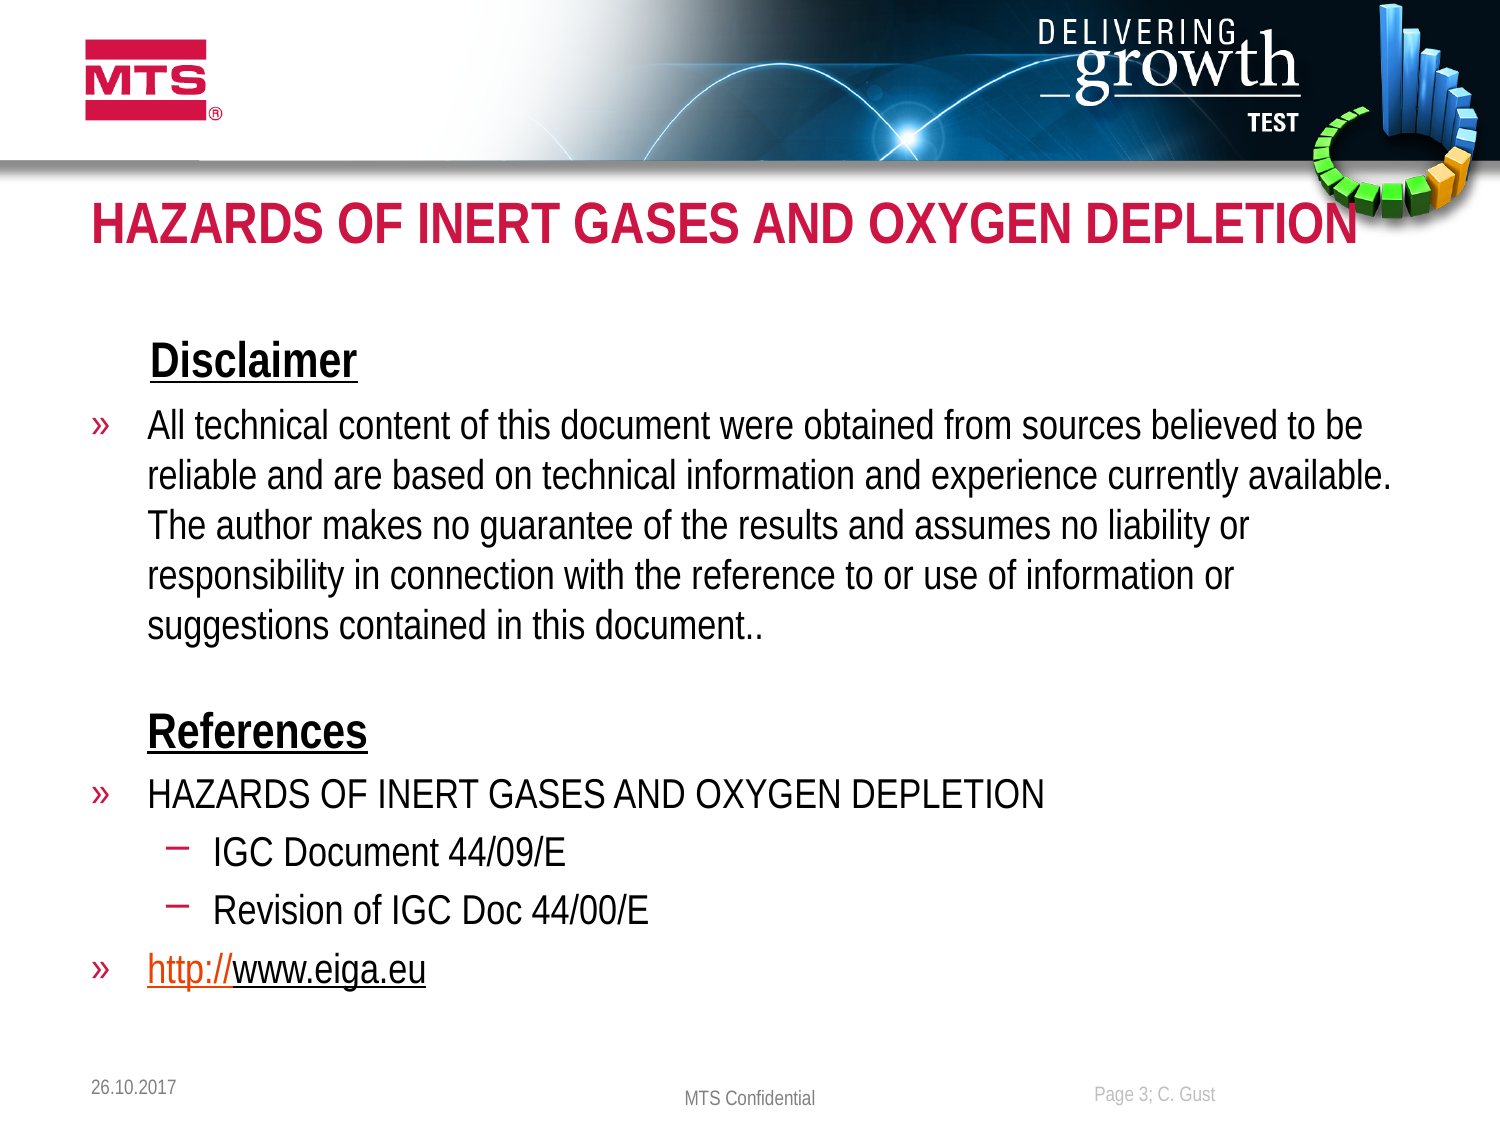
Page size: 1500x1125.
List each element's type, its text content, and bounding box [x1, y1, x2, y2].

text_box MTS Confidential [512, 1076, 988, 1115]
picture [0, 0, 1500, 242]
title HAZARDS OF INERT GASES AND OXYGEN DEPLETION [75, 180, 1430, 260]
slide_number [75, 1065, 221, 1107]
list Disclaimer All technical content of this document were obtained from sources believed to be reliable and are based on technical information and experience currently available. The author makes no guarantee of the results and assumes no liability or responsibility in connection with the reference to or use of information or suggestions contained in this document.. References HAZARDS OF INERT GASES AND OXYGEN DEPLETION IGC Document 44/09/E Revision of IGC Doc 44/00/E http://www.eiga.eu [75, 260, 1432, 1054]
slide_number Page 3; C. Gust [1079, 1072, 1430, 1114]
